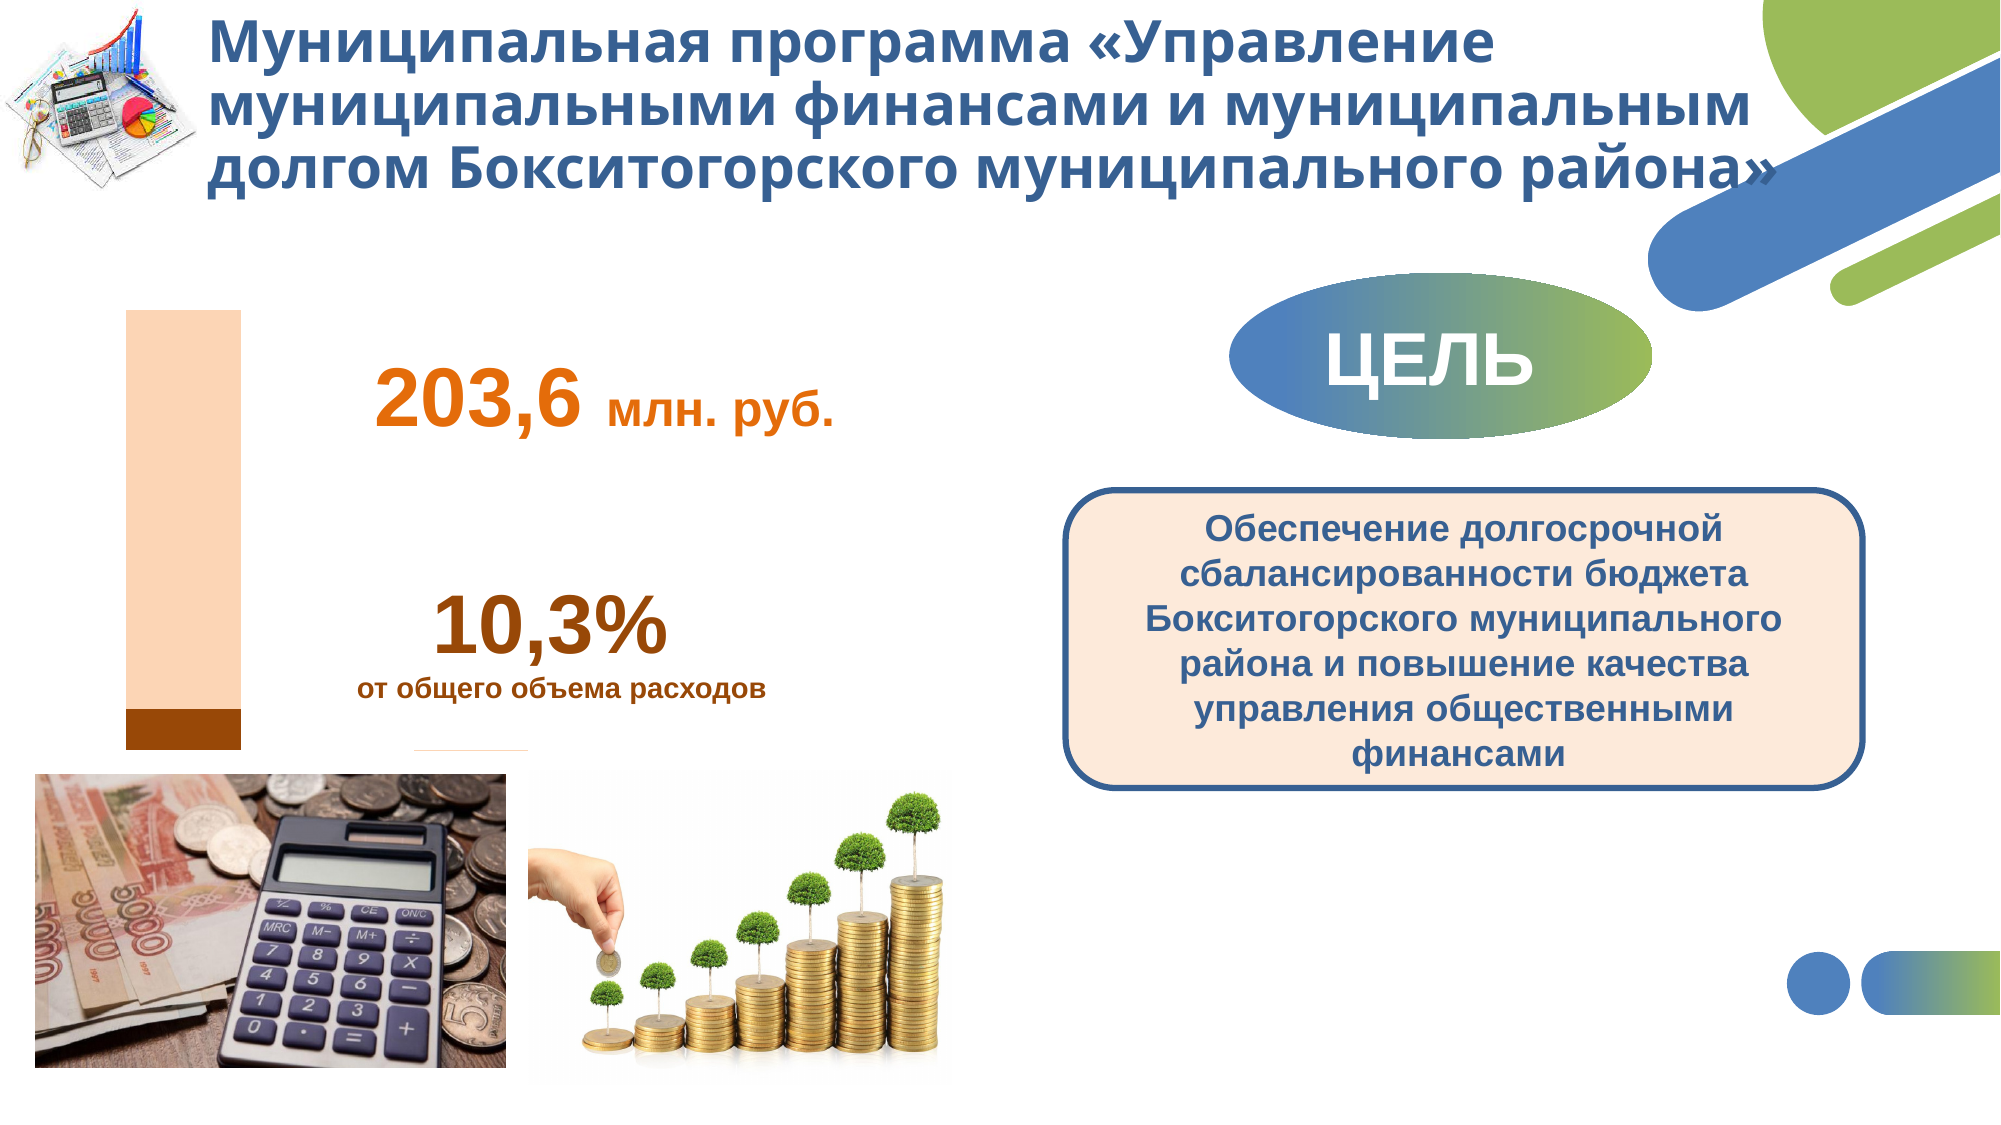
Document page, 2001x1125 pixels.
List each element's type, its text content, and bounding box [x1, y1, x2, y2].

text_box Обеспечение долгосрочной сбалансированности бюджета Бокситогорского муниципального района и повышение качества управления общественными финансами [1078, 490, 1863, 788]
picture [528, 770, 952, 1085]
chart [39, 219, 1230, 772]
picture [0, 0, 203, 203]
text_box ЦЕЛЬ [1230, 273, 1653, 439]
text_box Муниципальная программа «Управление муниципальными финансами и муниципальным долгом Бокситогорского муниципального района» [192, 5, 1865, 223]
picture [35, 774, 506, 1068]
